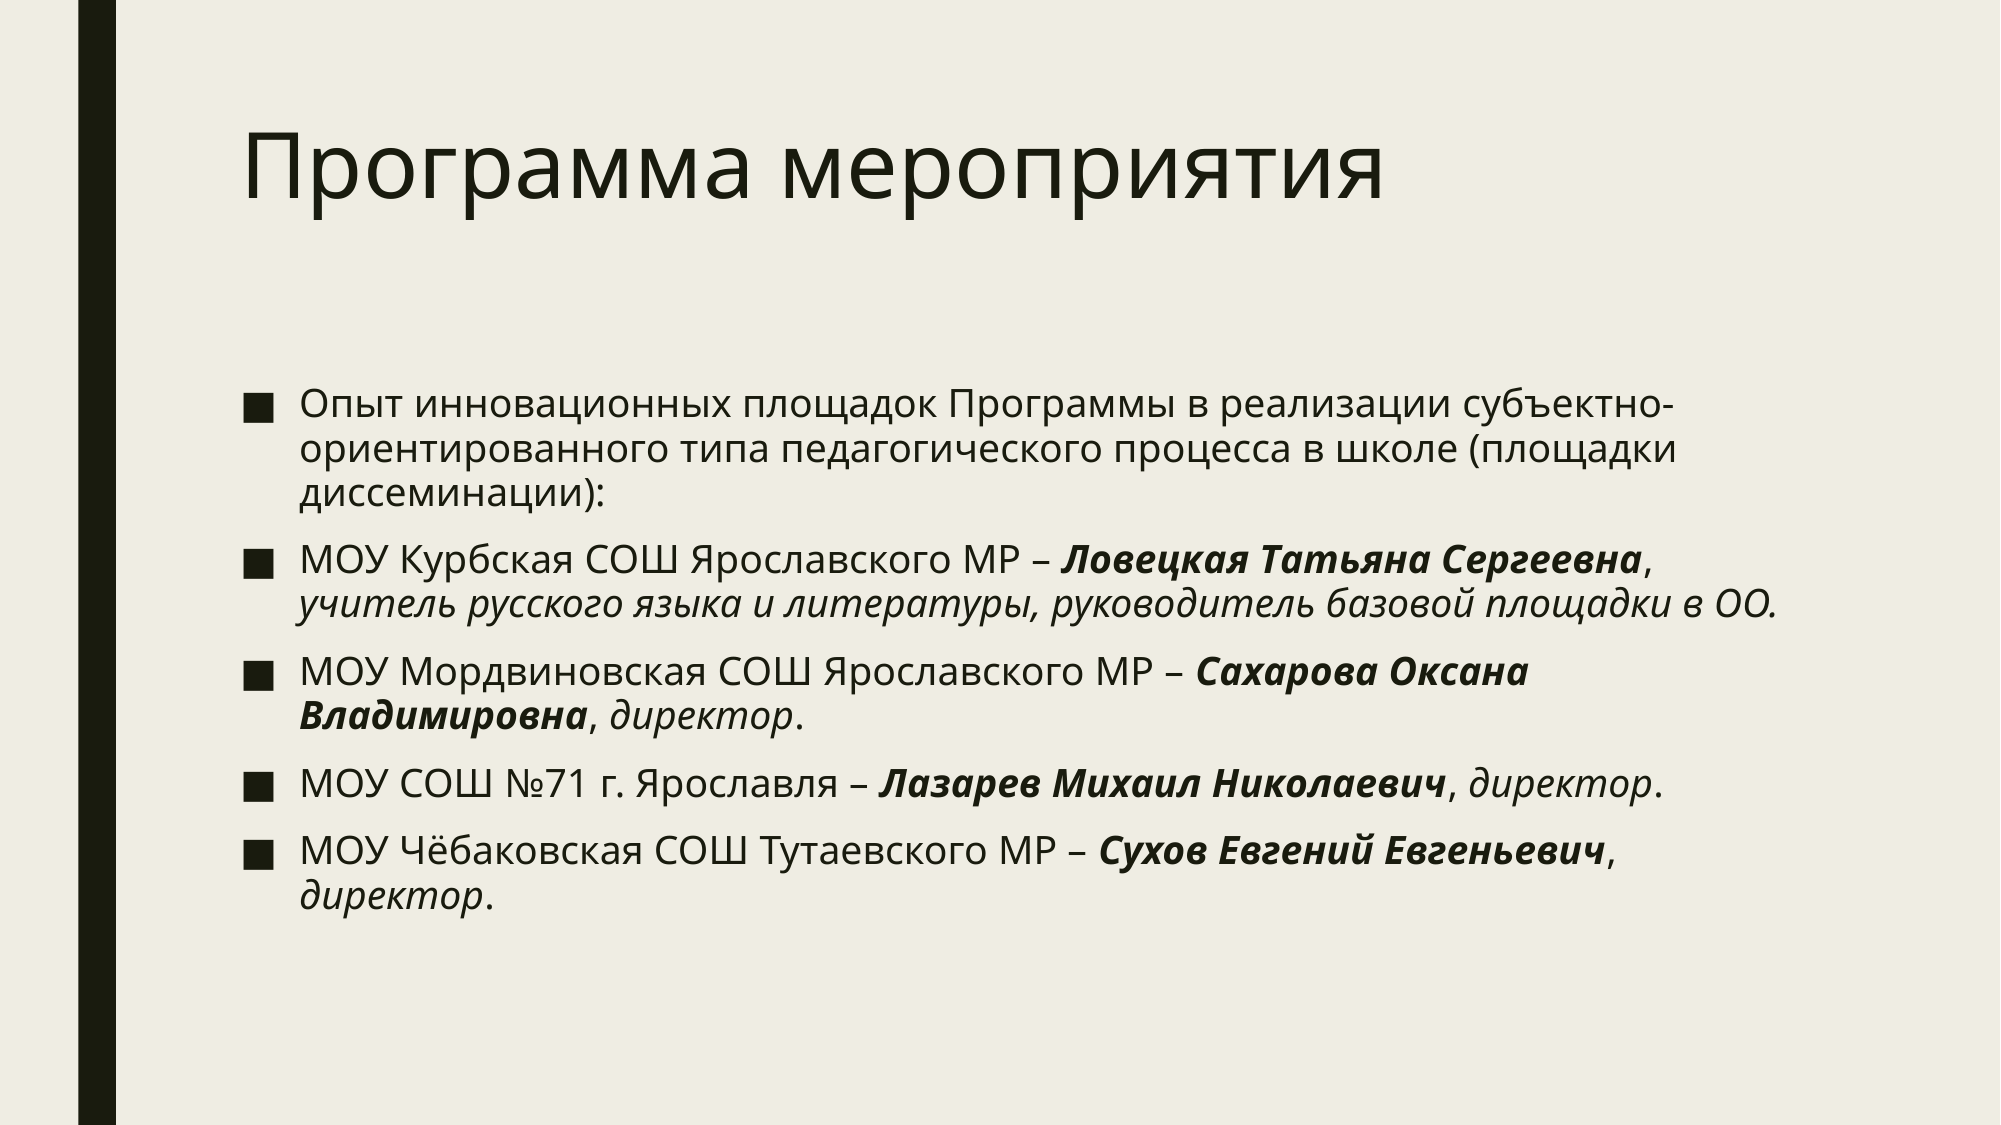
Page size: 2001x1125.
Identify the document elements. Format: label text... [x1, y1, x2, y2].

list Опыт инновационных площадок Программы в реализации субъектно-ориентированного типа педагогического процесса в школе (площадки диссеминации): МОУ Курбская СОШ Ярославского МР – Ловецкая Татьяна Сергеевна, учитель русского языка и литературы, руководитель базовой площадки в ОО. МОУ Мордвиновская СОШ Ярославского МР – Сахарова Оксана Владимировна, директор. МОУ СОШ №71 г. Ярославля – Лазарев Михаил Николаевич, директор. МОУ Чёбаковская СОШ Тутаевского МР – Сухов Евгений Евгеньевич, директор. [225, 375, 1800, 963]
title Программа мероприятия [225, 112, 1800, 357]
